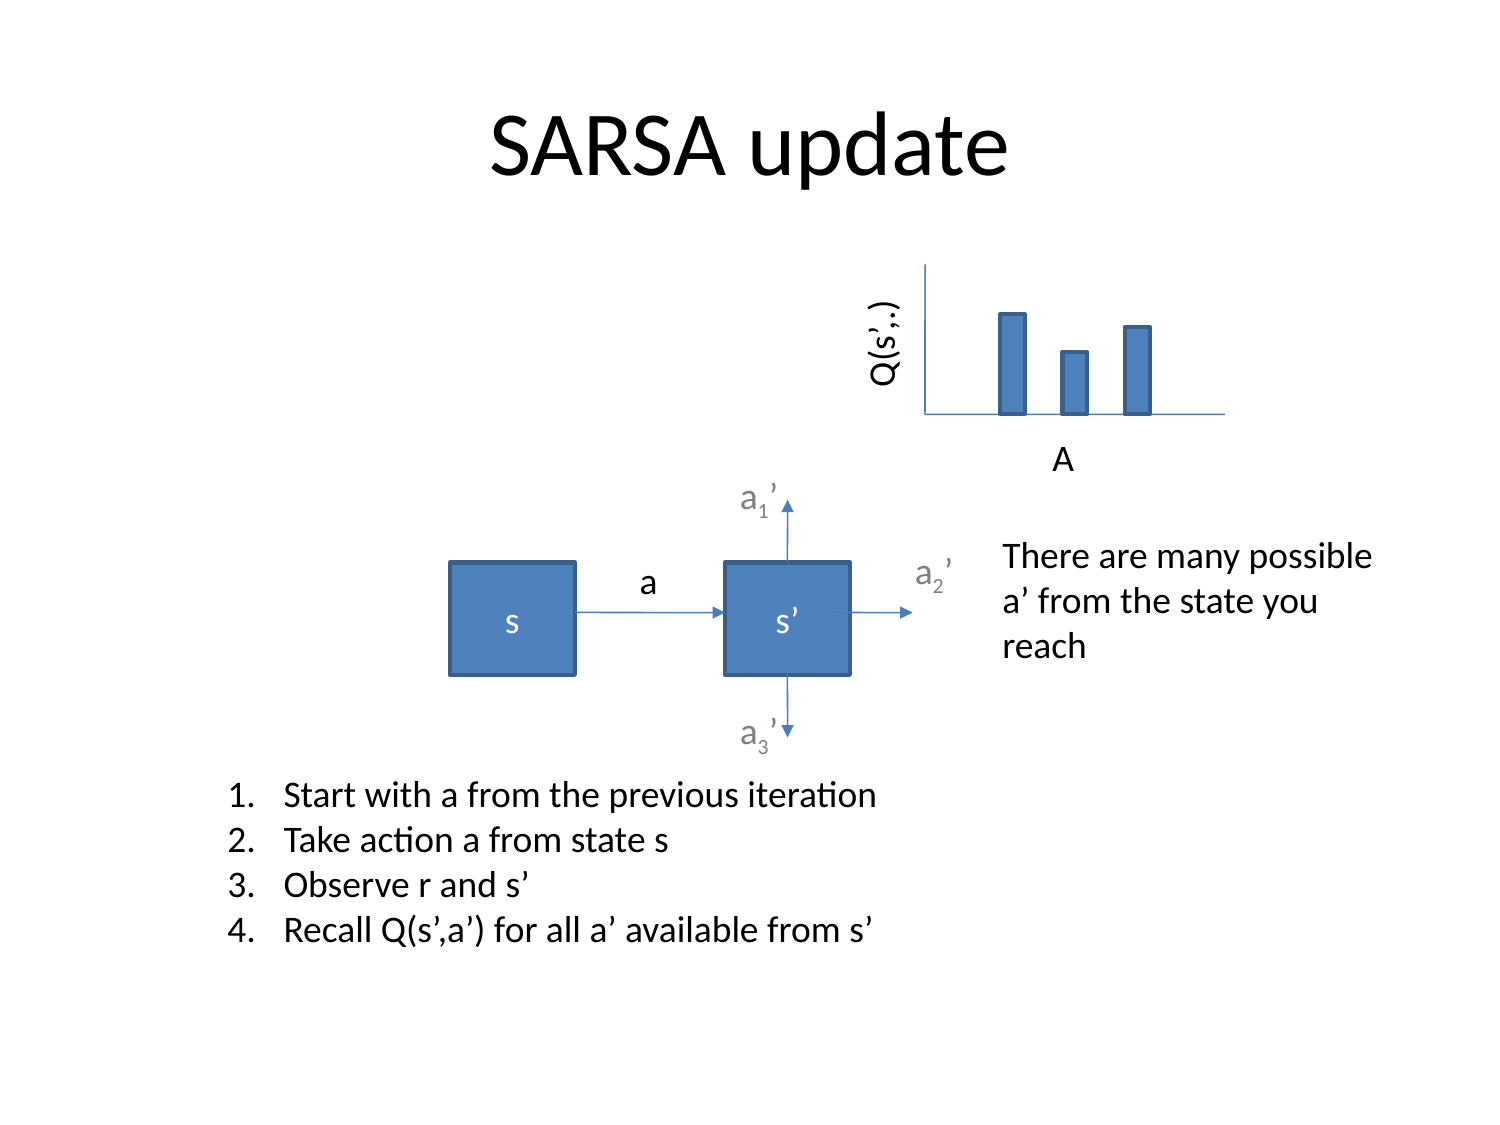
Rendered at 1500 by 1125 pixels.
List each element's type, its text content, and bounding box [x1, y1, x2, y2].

text_box a2’ [900, 539, 975, 651]
text_box A [1037, 426, 1100, 487]
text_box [924, 264, 1226, 415]
text_box There are many possible a’ from the state you reach [987, 523, 1400, 674]
text_box SARSA update [75, 45, 1425, 233]
text_box Start with a from the previous iteration Take action a from state s Observe r and s’ Recall Q(s’,a’) for all a’ available from s’ [212, 762, 1113, 958]
text_box a3’ [725, 699, 800, 762]
text_box s’ [723, 560, 852, 677]
text_box a [624, 549, 675, 610]
text_box s [448, 560, 577, 677]
text_box Q(s’,.) [849, 264, 922, 402]
text_box [575, 606, 725, 619]
text_box a1’ [725, 464, 800, 576]
